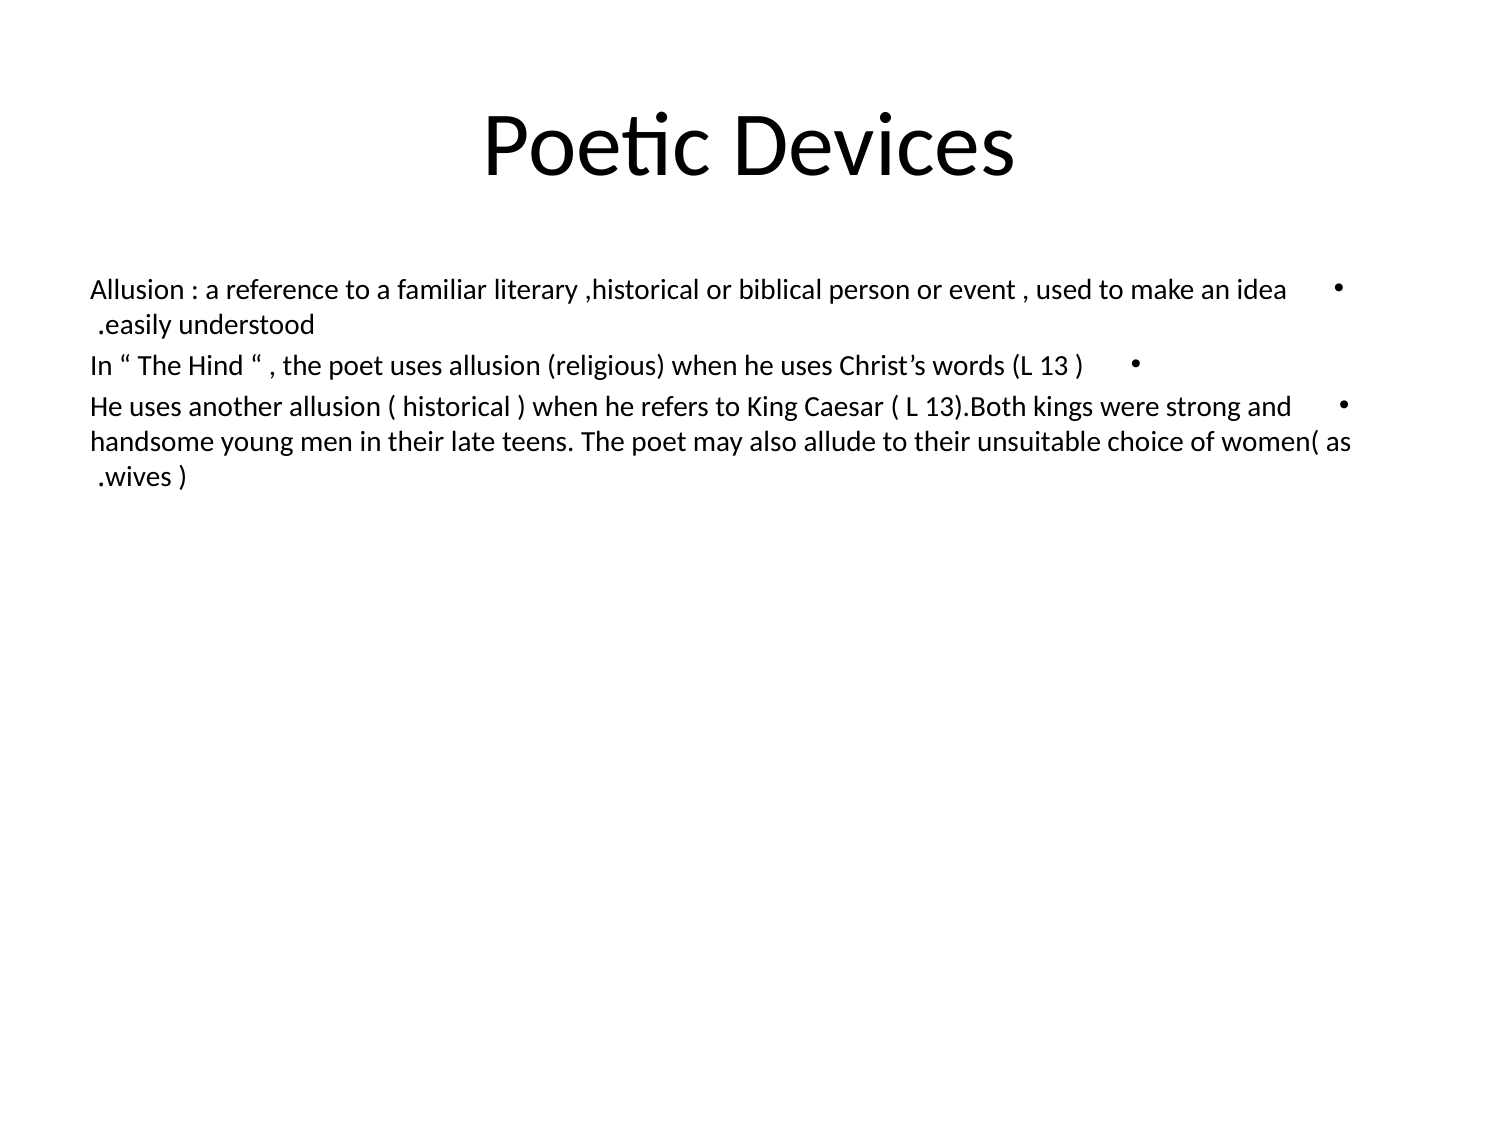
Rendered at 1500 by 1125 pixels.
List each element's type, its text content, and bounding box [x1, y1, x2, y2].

title Poetic Devices [75, 45, 1425, 233]
list Allusion : a reference to a familiar literary ,historical or biblical person or event , used to make an idea easily understood. In “ The Hind “ , the poet uses allusion (religious) when he uses Christ’s words (L 13 ) He uses another allusion ( historical ) when he refers to King Caesar ( L 13).Both kings were strong and handsome young men in their late teens. The poet may also allude to their unsuitable choice of women( as wives ). [75, 262, 1425, 1005]
